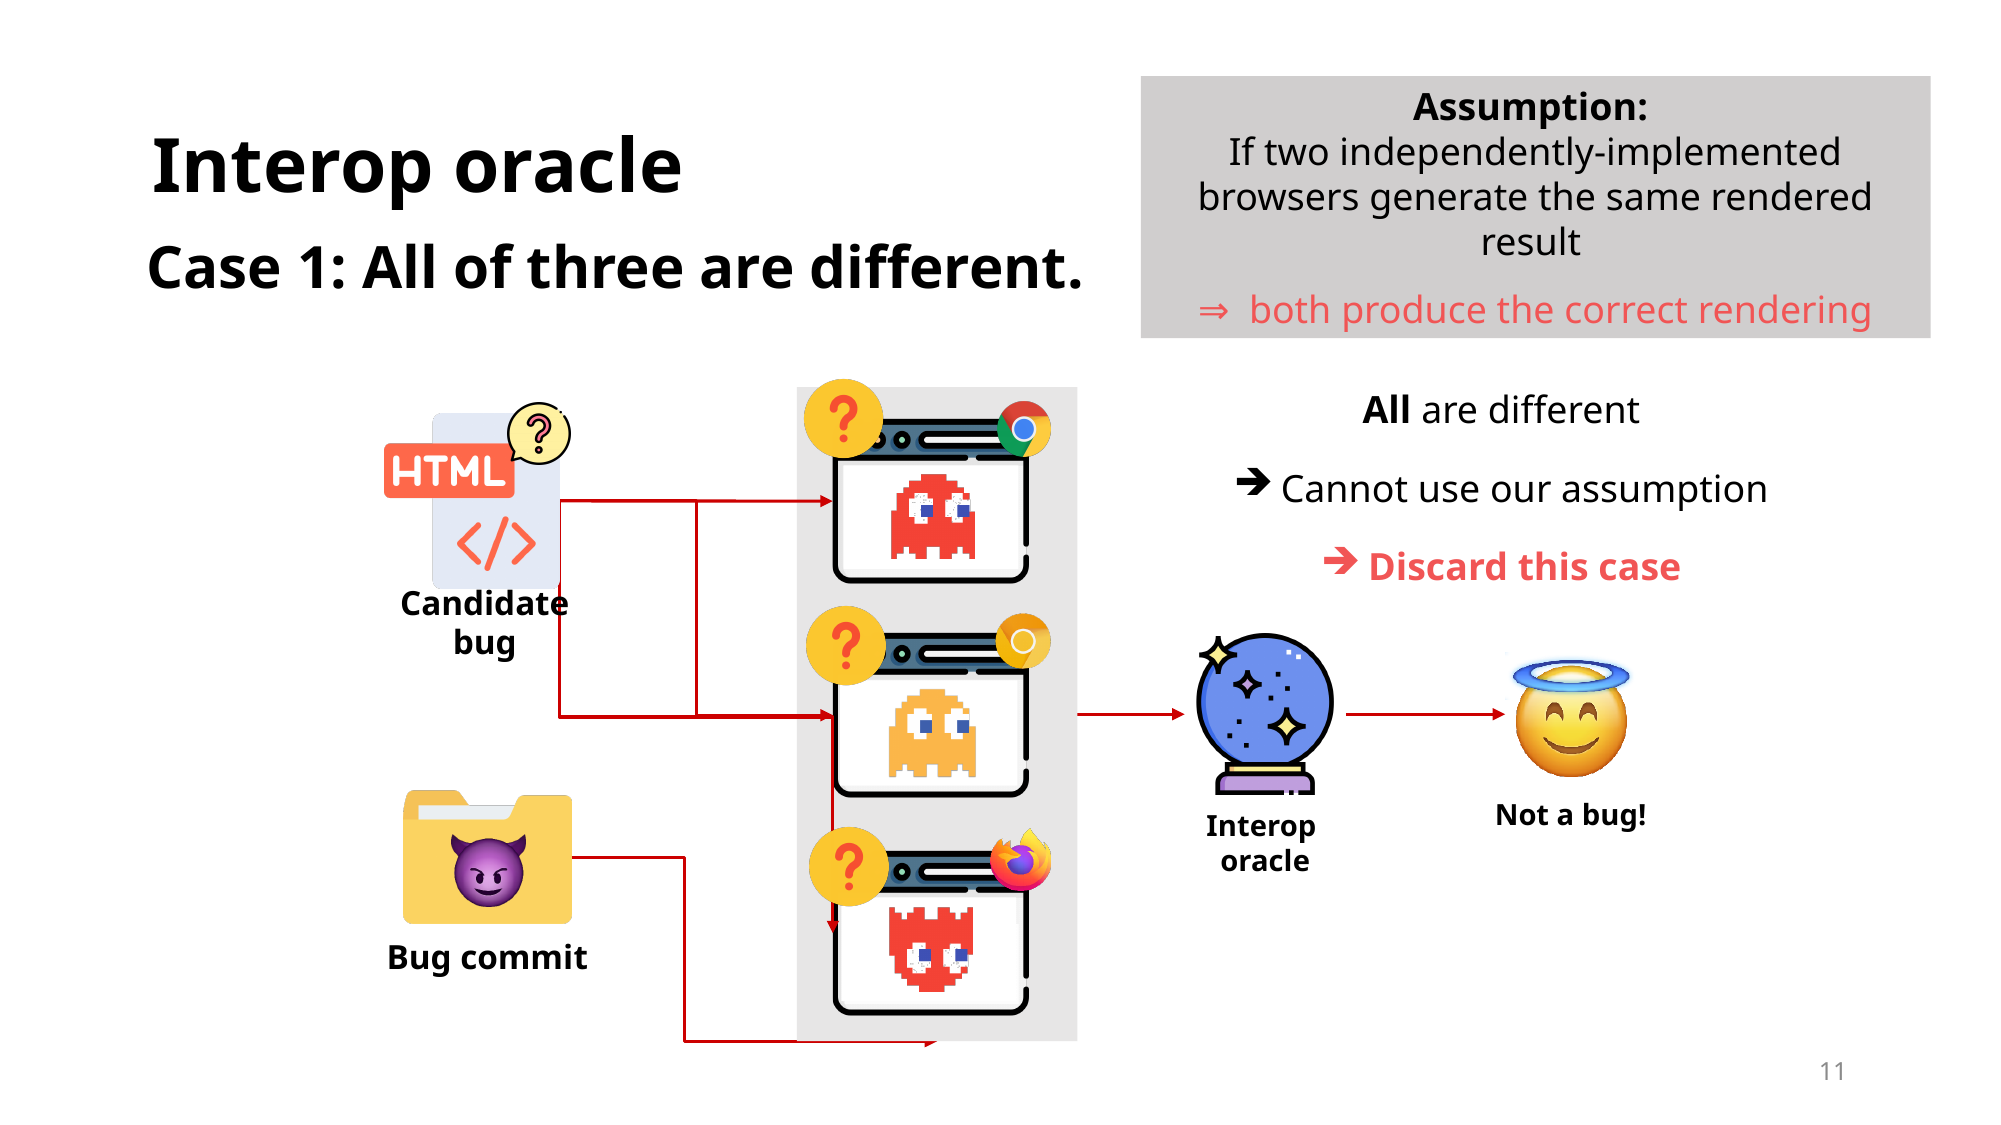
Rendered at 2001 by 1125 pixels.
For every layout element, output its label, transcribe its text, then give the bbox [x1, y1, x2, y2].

text_box Case 1: All of three are different. [131, 222, 1221, 308]
title Interop oracle [137, 59, 1863, 222]
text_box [1487, 652, 1655, 840]
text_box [350, 772, 559, 1004]
slide_number 11 [1412, 1042, 1863, 1103]
picture [801, 819, 897, 915]
text_box Assumption: If two independently-implemented browsers generate the same rendered result ⇒ both produce the correct rendering [1140, 76, 1931, 339]
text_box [1184, 633, 1346, 886]
text_box All are different Cannot use our assumption Discard this case [1112, 378, 1891, 596]
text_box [559, 387, 1078, 1042]
picture [798, 598, 894, 693]
picture [796, 371, 891, 466]
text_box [349, 402, 621, 650]
